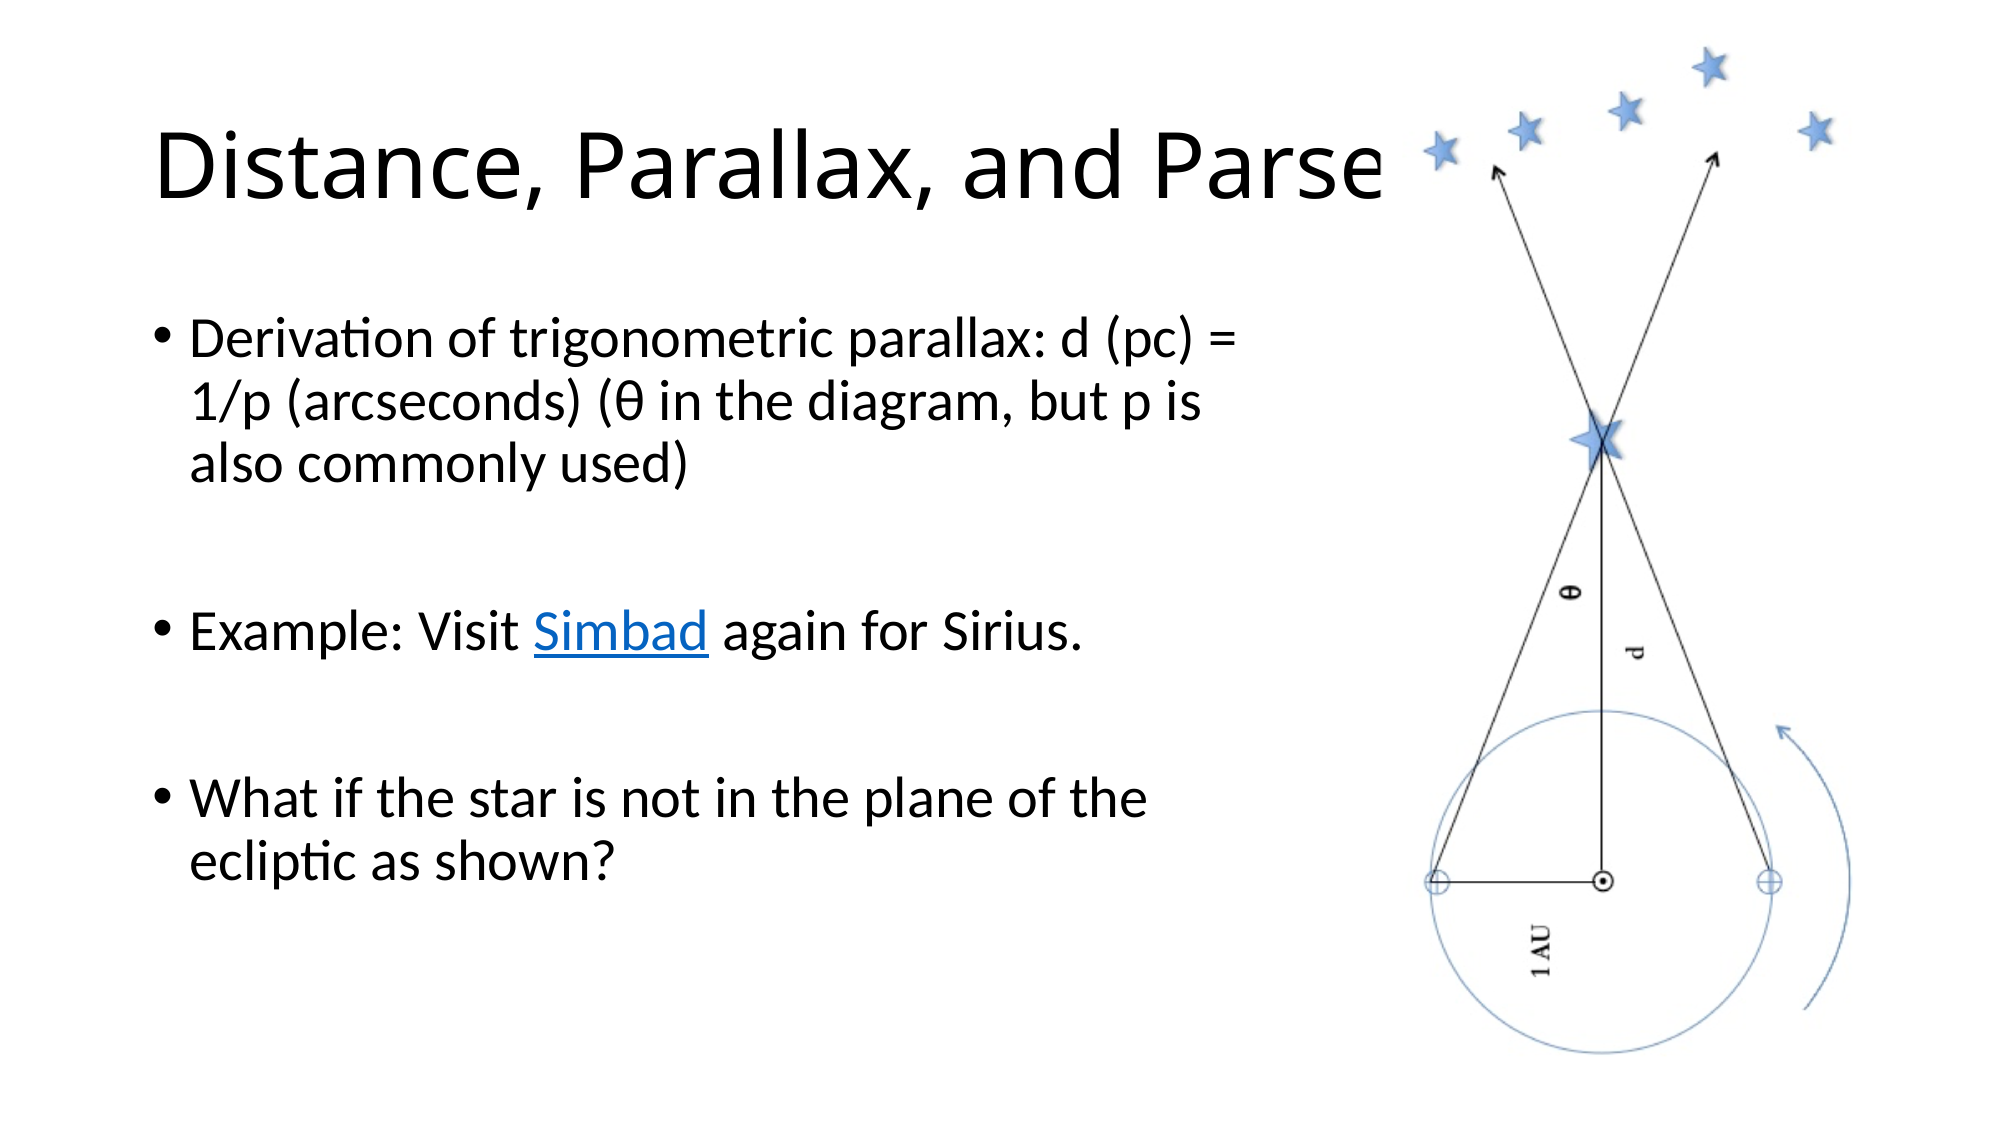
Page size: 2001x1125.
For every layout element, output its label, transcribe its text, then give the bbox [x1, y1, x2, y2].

title Distance, Parallax, and Parsec [137, 59, 1380, 278]
list Derivation of trigonometric parallax: d (pc) = 1/p (arcseconds) (θ in the diagram, but p is also commonly used) Example: Visit Simbad again for Sirius. What if the star is not in the plane of the ecliptic as shown? [137, 299, 1273, 1014]
picture [1099, 35, 2000, 1077]
